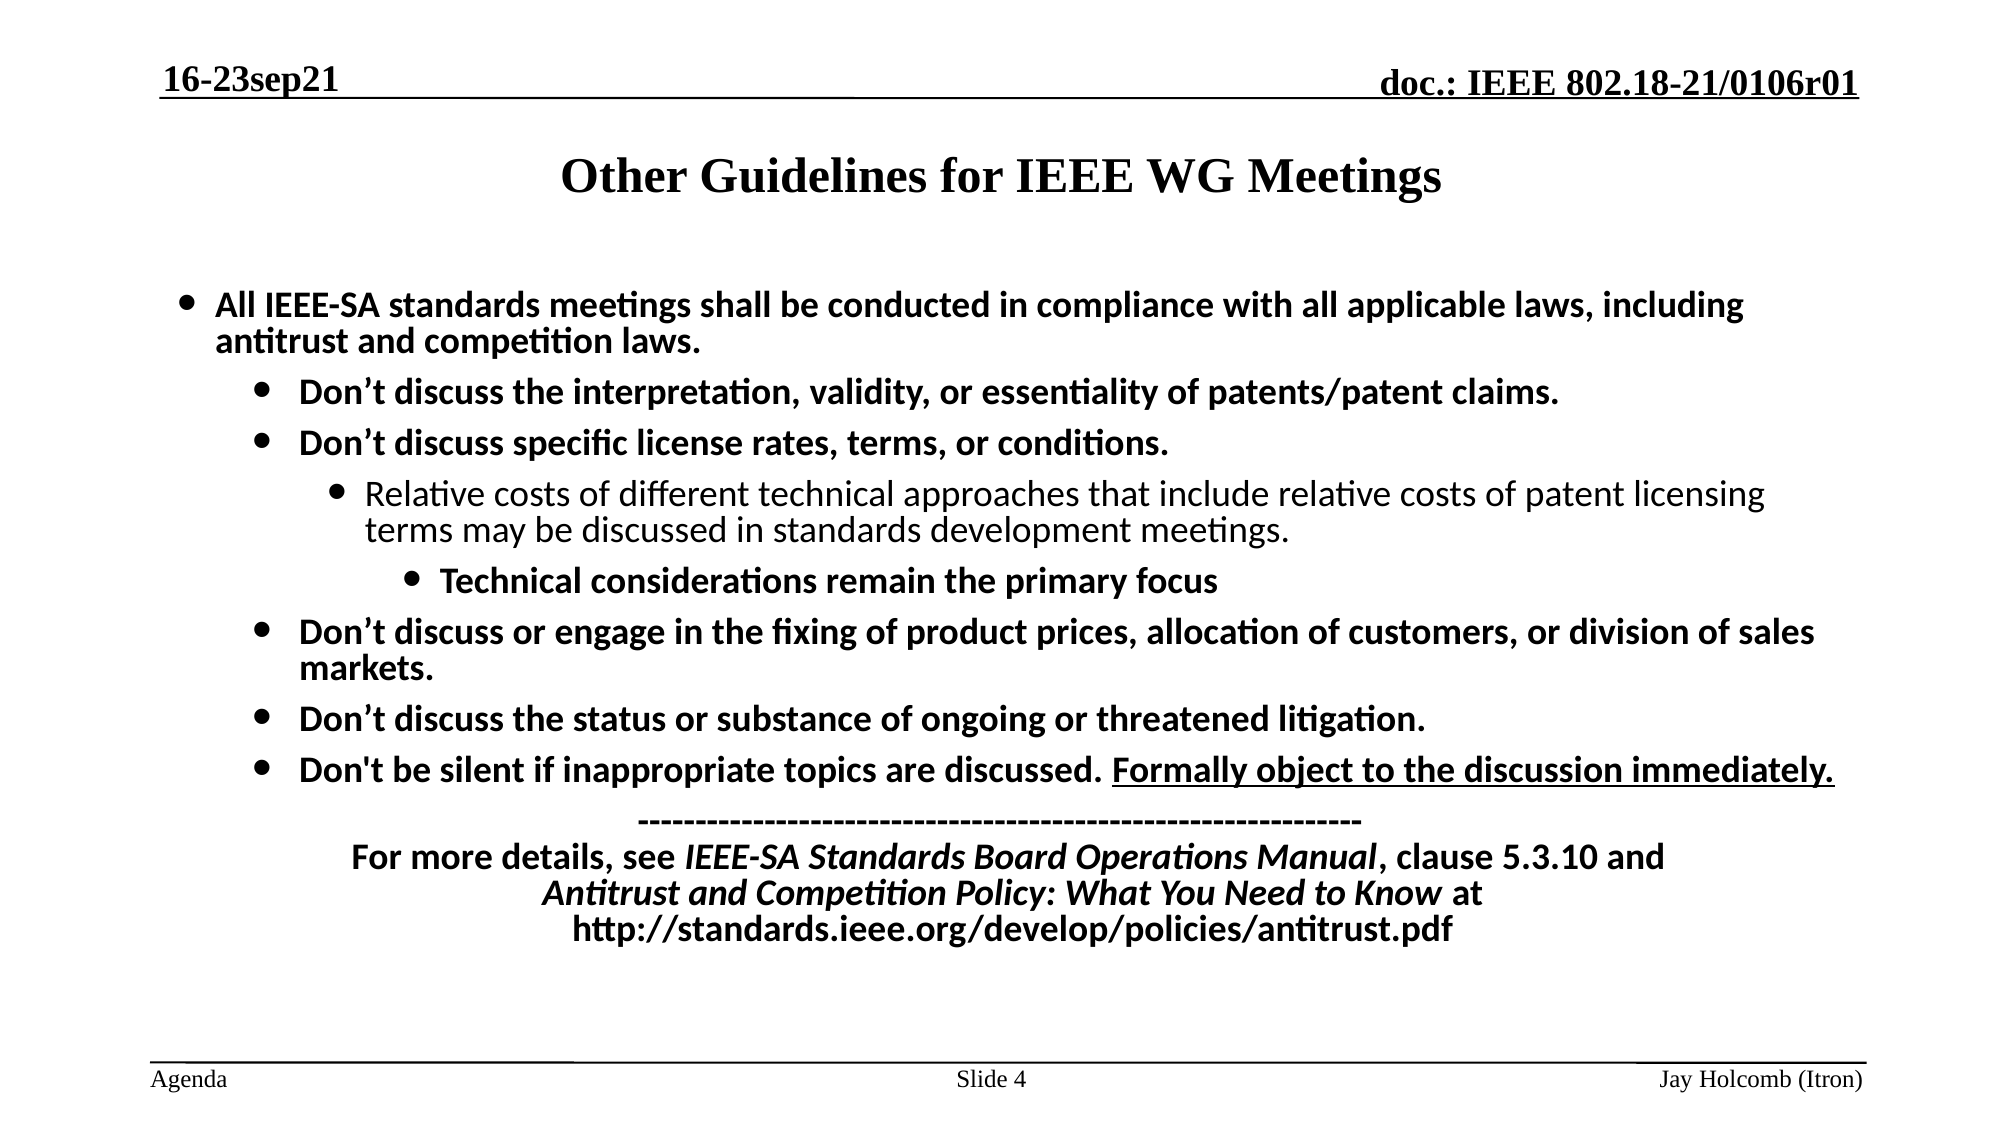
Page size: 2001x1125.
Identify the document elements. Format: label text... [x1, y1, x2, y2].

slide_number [162, 54, 337, 100]
slide_number Slide 4 [916, 1061, 1067, 1123]
text_box All IEEE-SA standards meetings shall be conducted in compliance with all applicable laws, including antitrust and competition laws. Don’t discuss the interpretation, validity, or essentiality of patents/patent claims. Don’t discuss specific license rates, terms, or conditions. Relative costs of different technical approaches that include relative costs of patent licensing terms may be discussed in standards development meetings. Technical considerations remain the primary focus Don’t discuss or engage in the fixing of product prices, allocation of customers, or division of sales markets. Don’t discuss the status or substance of ongoing or threatened litigation. Don't be silent if inappropriate topics are discussed. Formally object to the discussion immediately. --------------------------------------------------------------- For more details, see IEEE-SA Standards Board Operations Manual, clause 5.3.10 and Antitrust and Competition Policy: What You Need to Know at http://standards.ieee.org/develop/policies/antitrust.pdf [162, 245, 1864, 1011]
title Other Guidelines for IEEE WG Meetings [355, 163, 1648, 245]
footer Jay Holcomb (Itron) [1166, 1061, 1864, 1093]
text_box [337, 37, 1688, 163]
